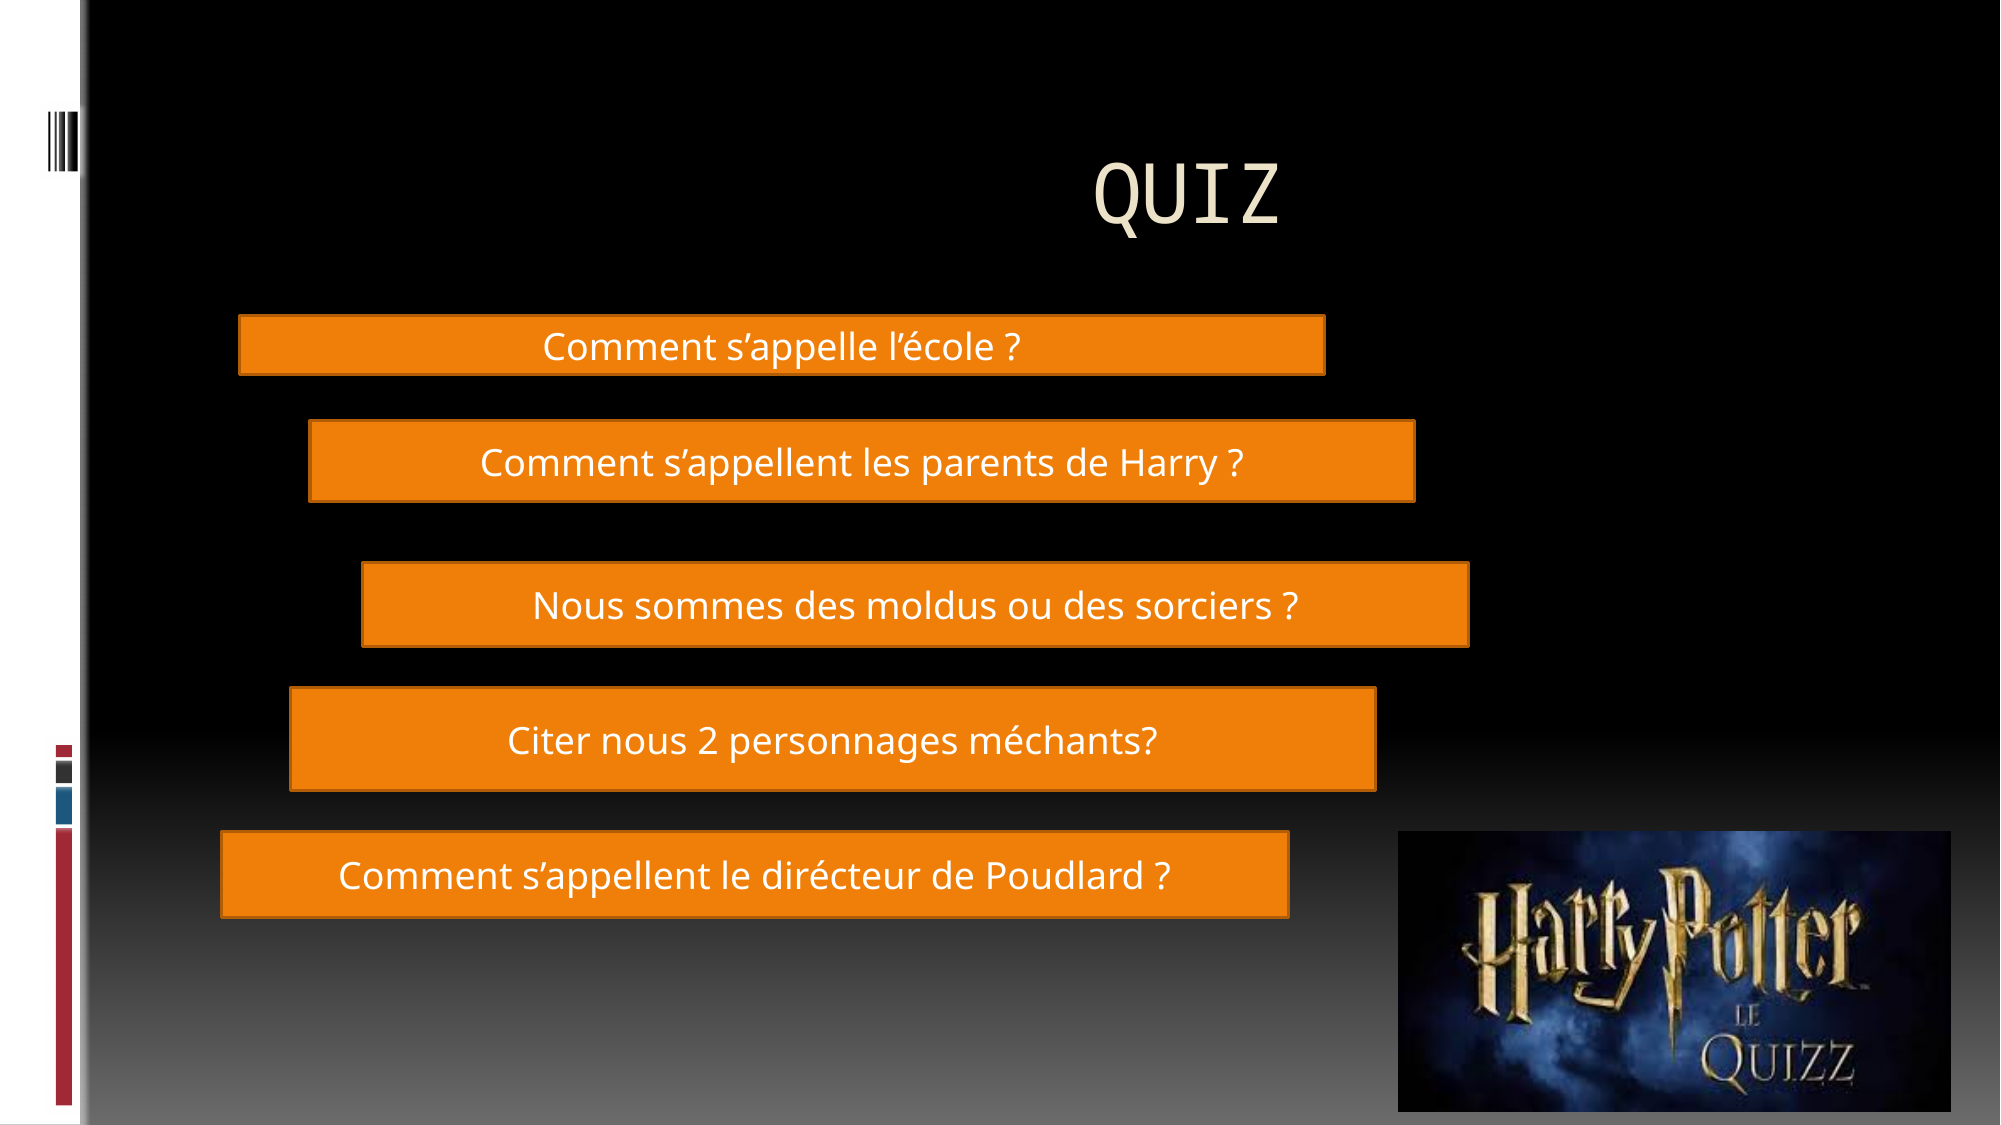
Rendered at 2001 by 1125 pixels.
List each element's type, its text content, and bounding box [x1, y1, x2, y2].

text_box Comment s’appellent le dirécteur de Poudlard ? [220, 830, 1290, 919]
text_box Comment s’appellent les parents de Harry ? [308, 419, 1416, 503]
picture [1398, 831, 1951, 1113]
text_box Nous sommes des moldus ou des sorciers ? [361, 561, 1470, 648]
text_box Comment s’appelle l’école ? [238, 314, 1326, 376]
text_box Citer nous 2 personnages méchants? [289, 686, 1377, 792]
title QUIZ [482, 132, 1896, 346]
